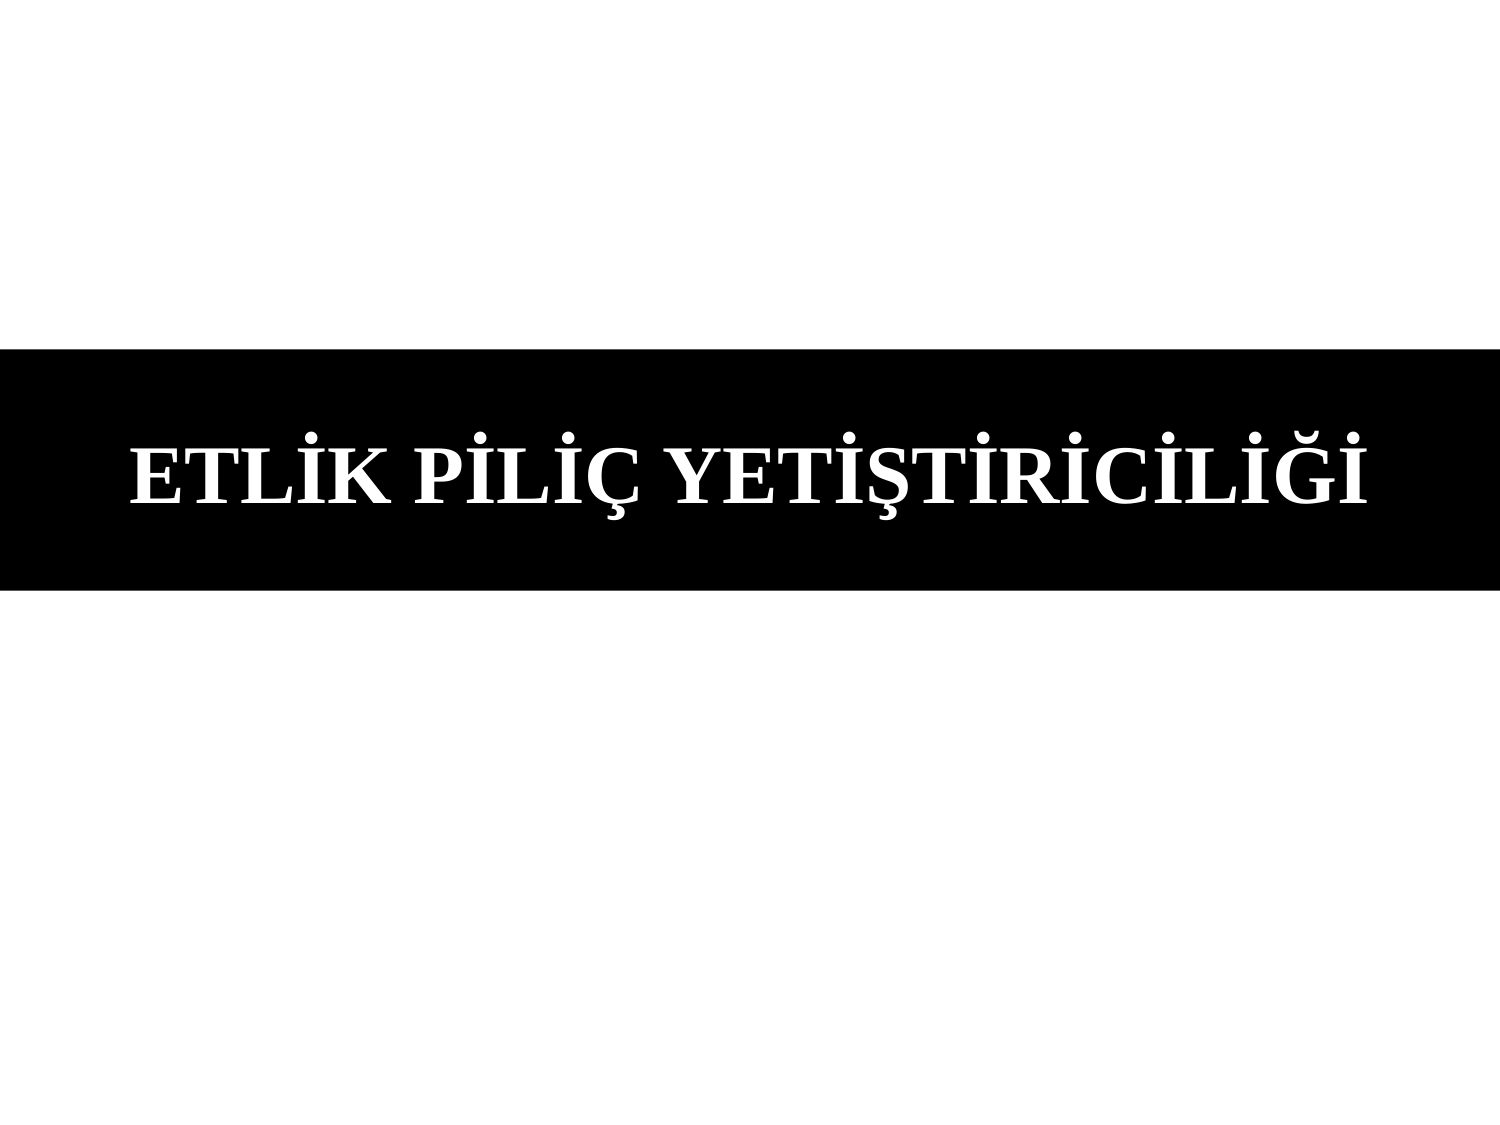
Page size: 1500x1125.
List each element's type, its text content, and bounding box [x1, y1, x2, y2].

title ETLİK PİLİÇ YETİŞTİRİCİLİĞİ [0, 349, 1500, 591]
